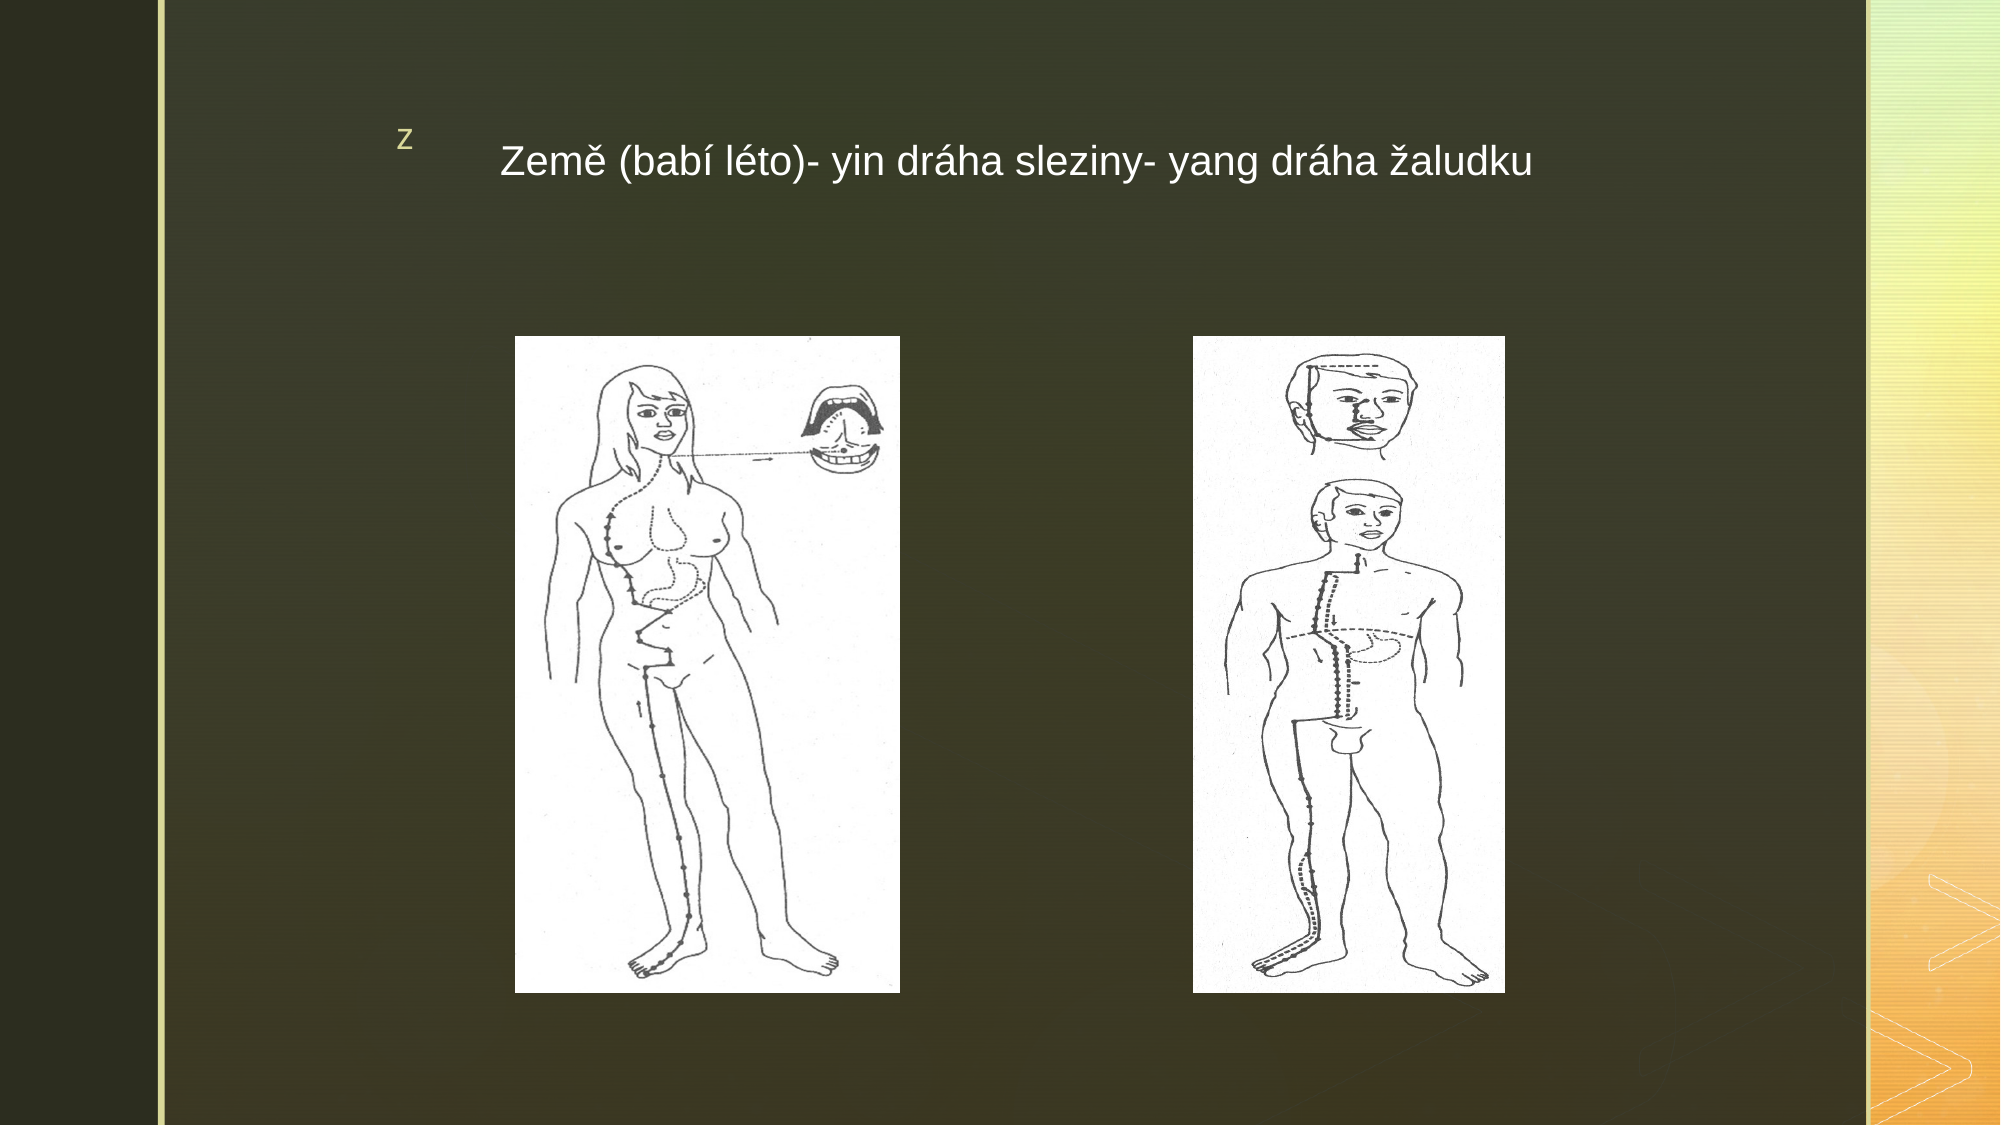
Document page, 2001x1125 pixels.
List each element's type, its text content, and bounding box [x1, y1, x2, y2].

title Země (babí léto)- yin dráha sleziny- yang dráha žaludku [428, 132, 1549, 310]
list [1193, 336, 1505, 993]
picture [1871, 0, 2001, 1125]
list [515, 336, 900, 993]
